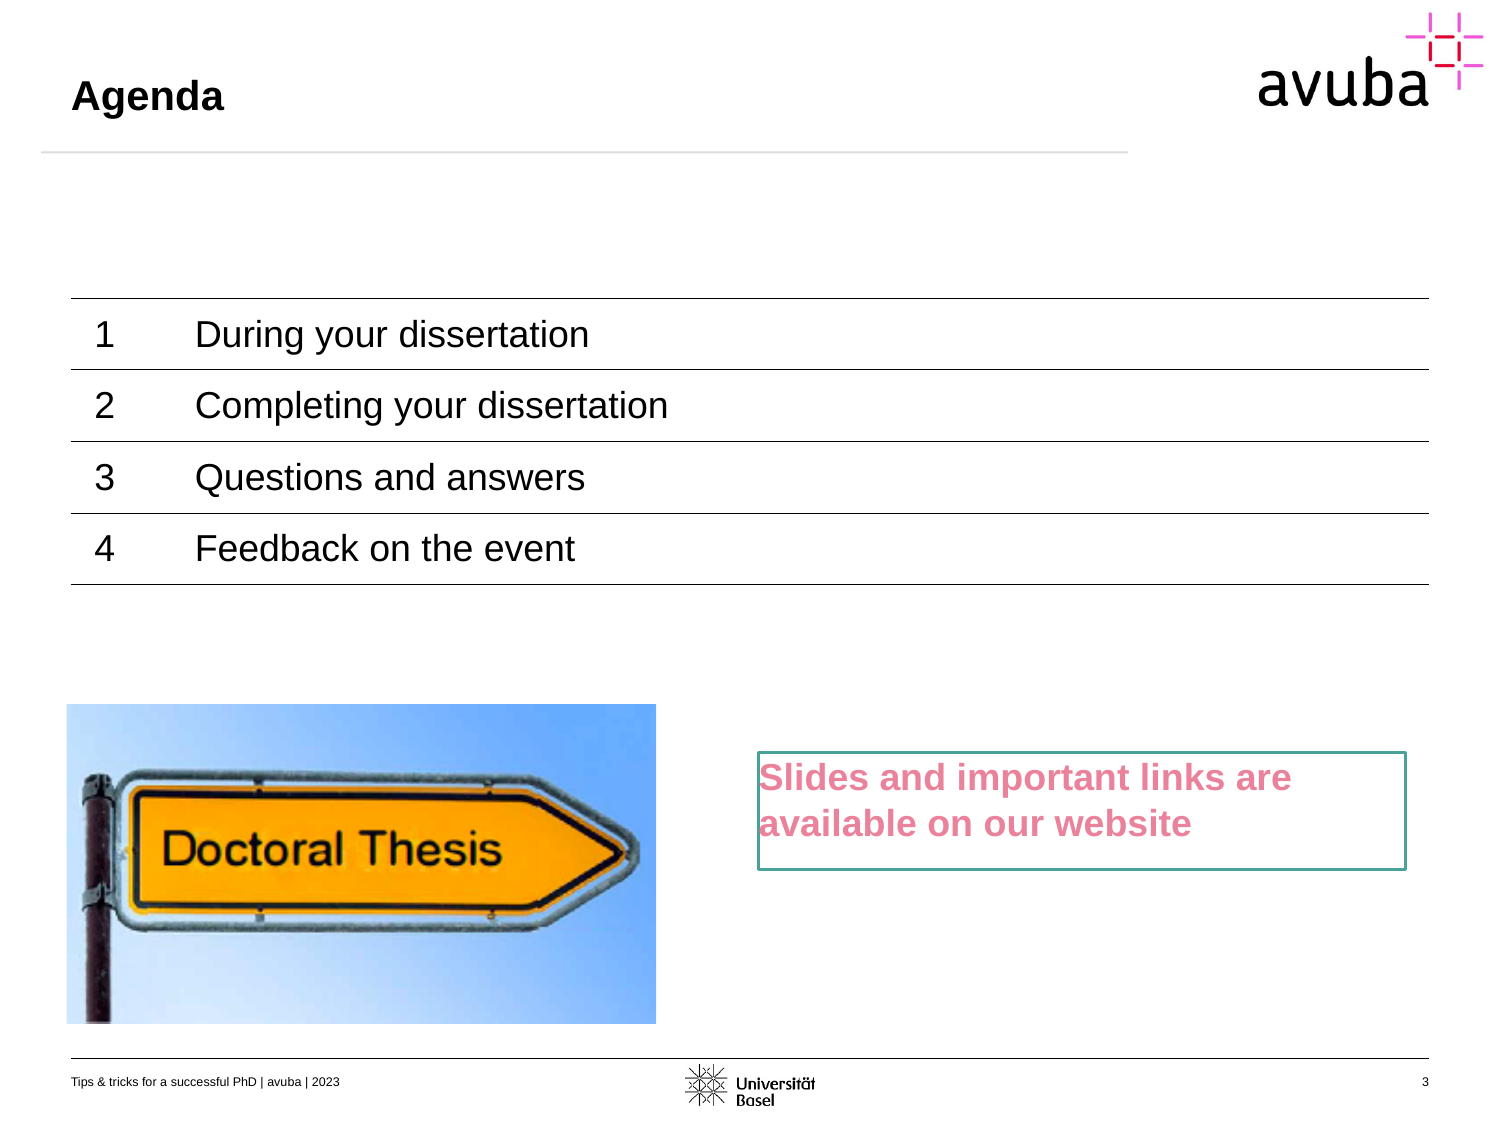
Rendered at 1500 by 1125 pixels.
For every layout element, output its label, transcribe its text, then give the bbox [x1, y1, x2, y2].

table_cell Questions and answers [171, 442, 1429, 513]
text_box Tips & tricks for a successful PhD | avuba | 2023 [70, 1070, 425, 1100]
table_cell 2 [71, 370, 171, 441]
table_cell 4 [71, 514, 171, 584]
table_header 1 [71, 299, 171, 369]
picture [685, 1064, 815, 1106]
picture [1232, 0, 1500, 107]
slide_number 3 [1405, 1070, 1430, 1100]
table_cell 3 [71, 442, 171, 513]
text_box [66, 703, 657, 1024]
table_cell Feedback on the event [171, 514, 1429, 584]
table_header During your dissertation [171, 299, 1429, 369]
title Agenda [70, 66, 1430, 191]
text_box Slides and important links are available on our website [758, 752, 1406, 870]
table_cell Completing your dissertation [171, 370, 1429, 441]
